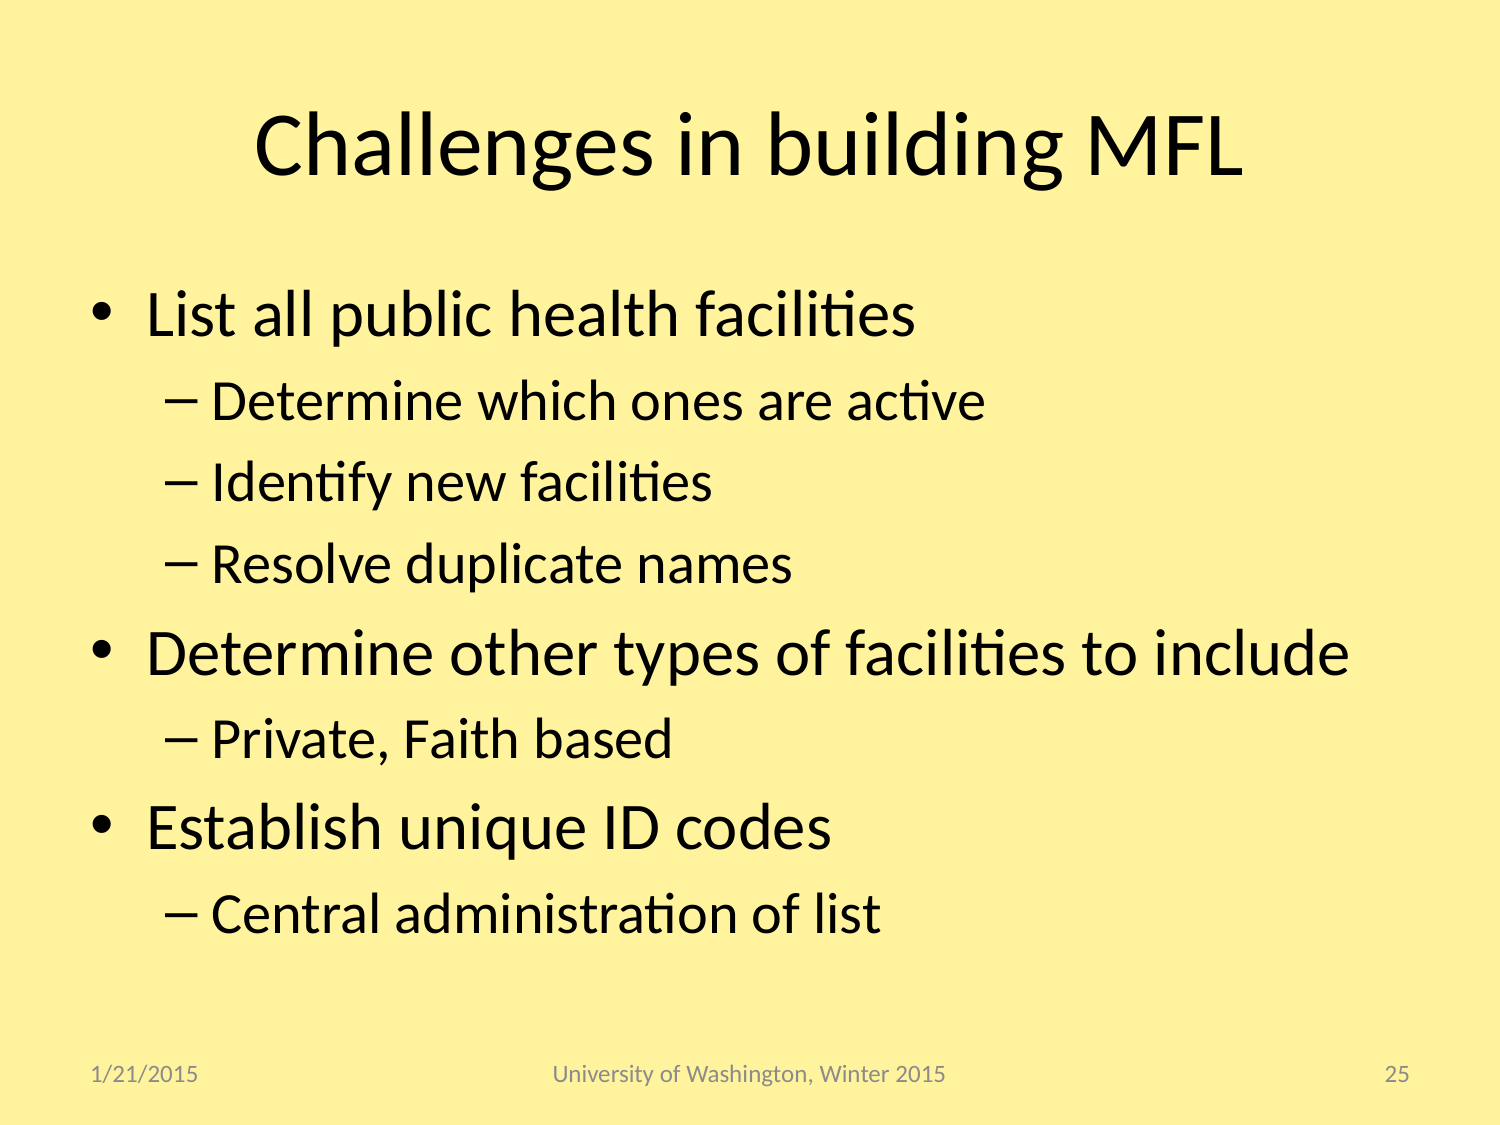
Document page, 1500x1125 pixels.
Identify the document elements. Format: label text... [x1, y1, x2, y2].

list List all public health facilities Determine which ones are active Identify new facilities Resolve duplicate names Determine other types of facilities to include Private, Faith based Establish unique ID codes Central administration of list [75, 262, 1425, 1005]
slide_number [75, 1042, 425, 1103]
footer University of Washington, Winter 2015 [512, 1042, 988, 1103]
slide_number 25 [1074, 1042, 1425, 1103]
title Challenges in building MFL [75, 45, 1425, 233]
